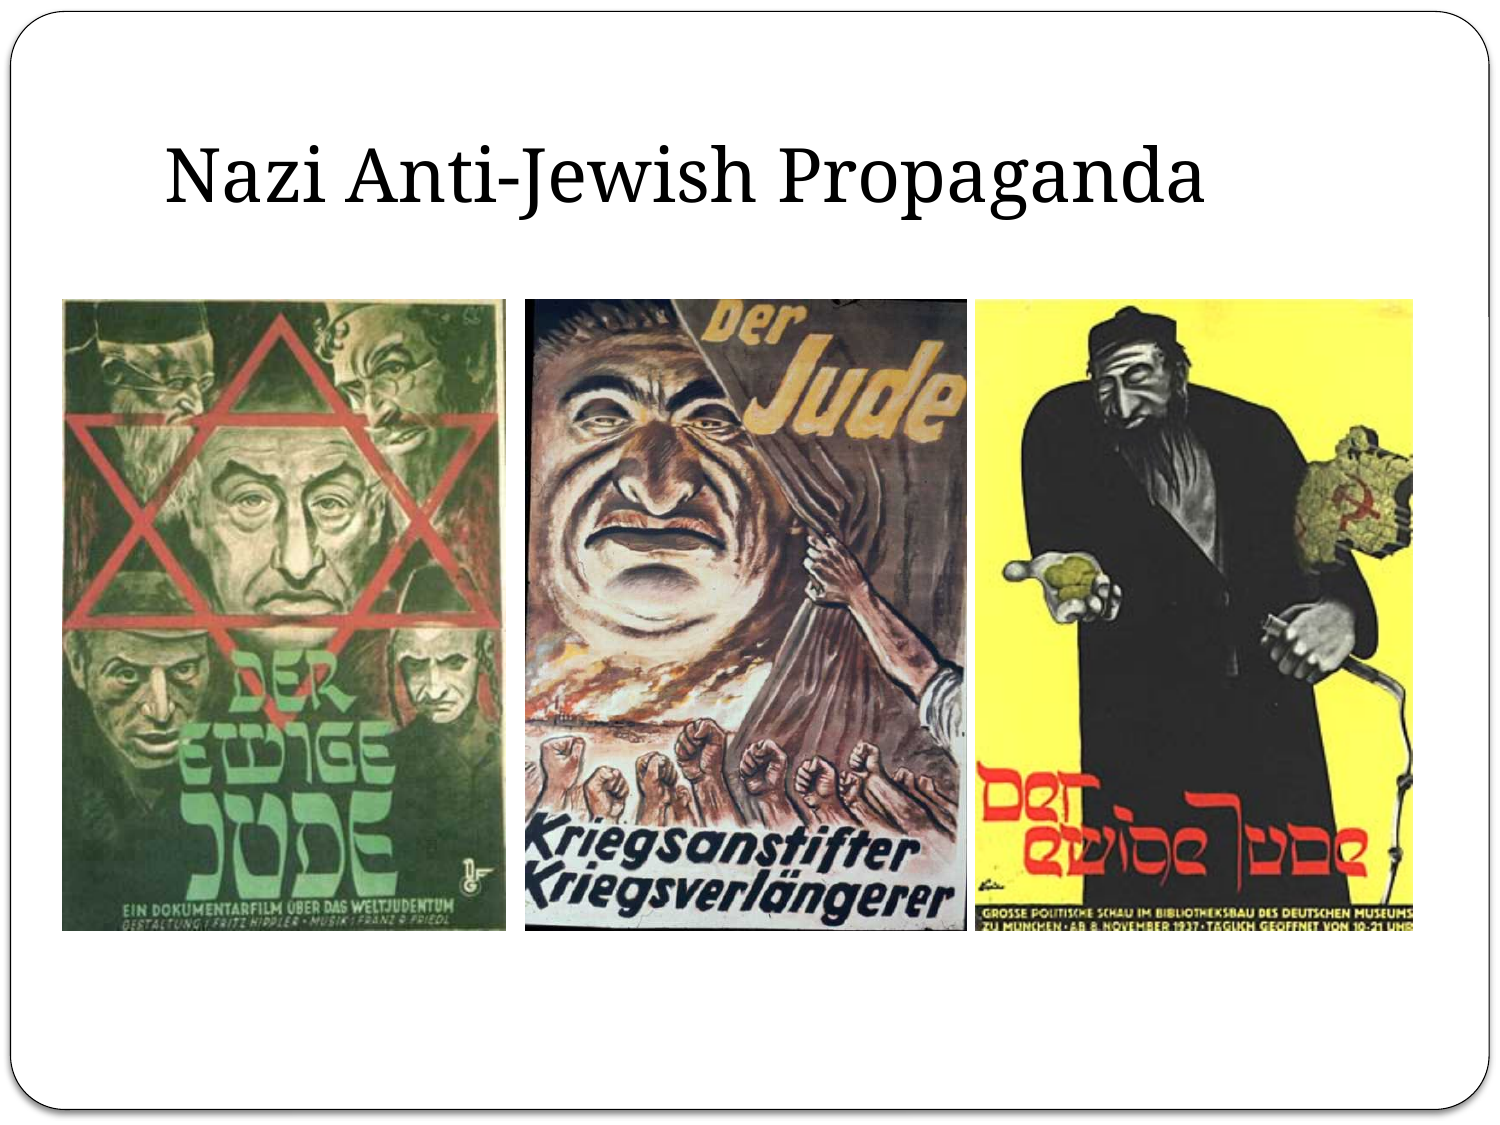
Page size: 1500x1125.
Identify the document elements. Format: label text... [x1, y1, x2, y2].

picture [62, 299, 506, 932]
title Nazi Anti-Jewish Propaganda [150, 45, 1425, 233]
picture [974, 299, 1413, 931]
picture [524, 299, 967, 931]
